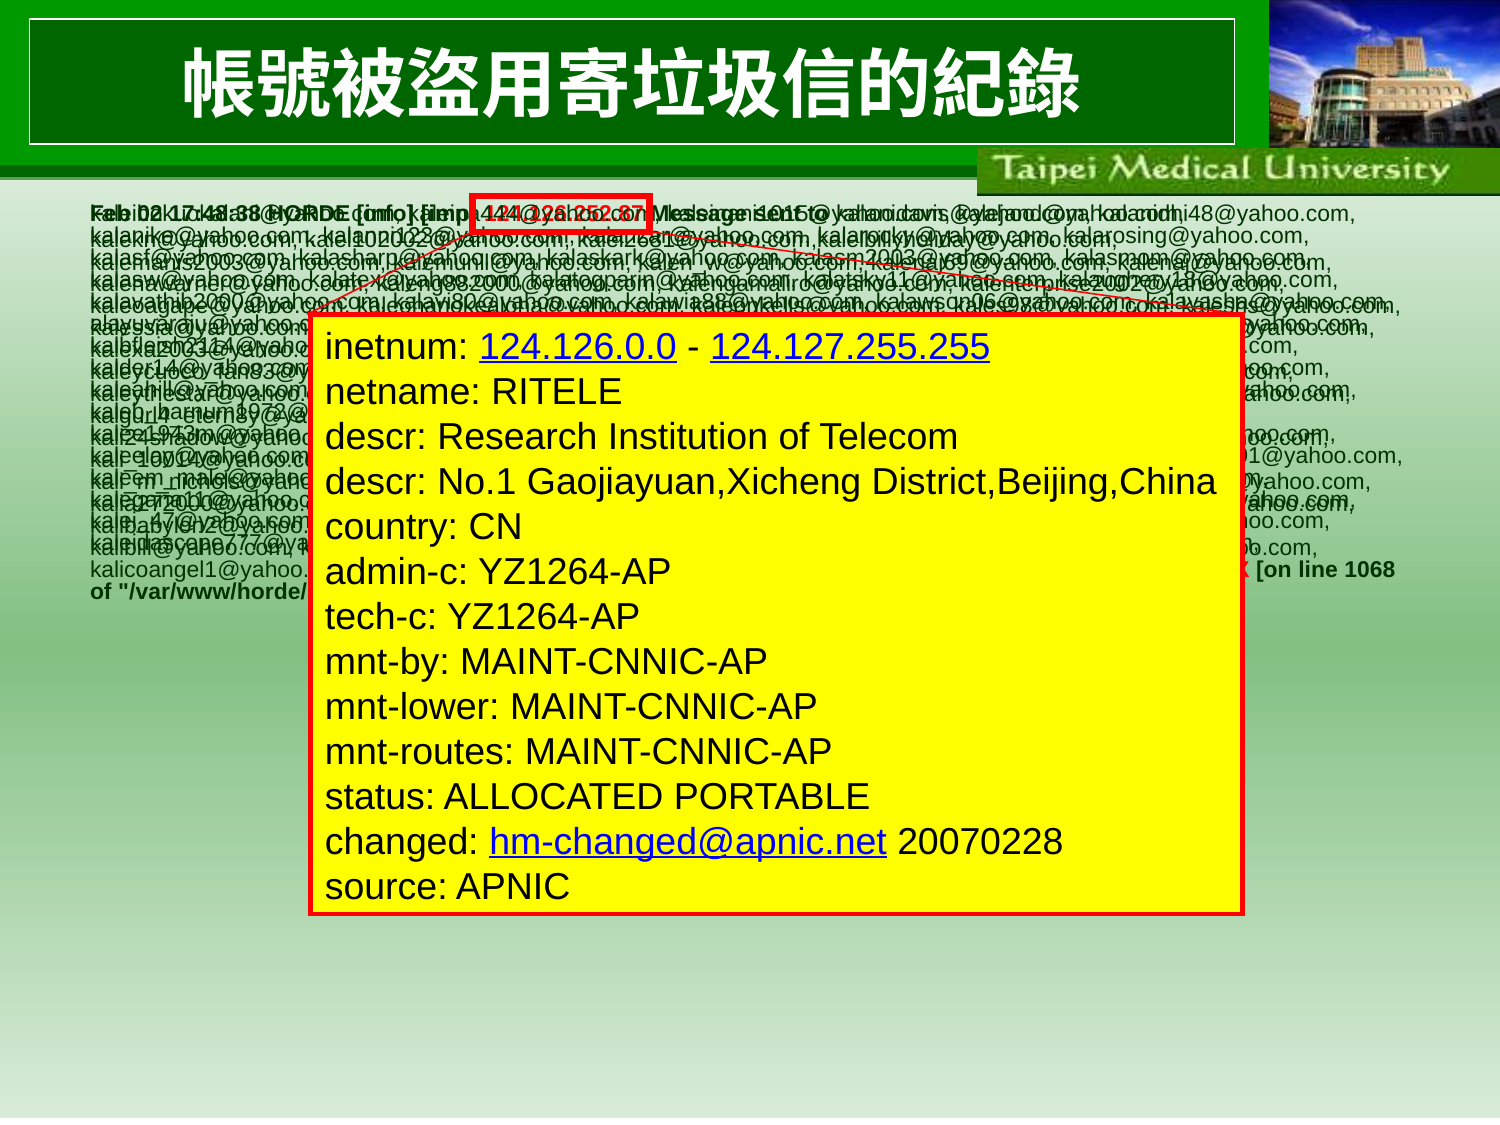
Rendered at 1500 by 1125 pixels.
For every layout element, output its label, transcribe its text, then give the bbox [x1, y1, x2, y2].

title 帳號被盜用寄垃圾信的紀錄 [29, 18, 1235, 145]
list kaleihokuokalani@yahoo.com, kaleina444@yahoo.com, kaleinani1015@yahoo.com, kalejand@yahoo.com, kalekn@yahoo.com, kalel102002@yahoo.com, kalel2681@yahoo.com,kalelbillyholiday@yahoo.com, kalemanis2003@yahoo.com, kalemunll@yahoo.com, kalen_w@yahoo.com, kalenaj69@yahoo.com, kalenaj@yahoo.com, kalenawarner@yahoo.com, kaleng882000@yahoo.com, kalengamaliro@yahoo.com, kalenterprise2002@yahoo.com, kaleoagape@yahoo.com, kaleohanokealoha@yahoo.com, kaleonkells@yahoo.com, kales98@yahoo.com, kaleshs@yahoo.com, kalessia@yahoo.com, kalessinblue@yahoo.com, kalewis064@yahoo.com, kalewis513@yahoo.com, kalewis_77@yahoo.com, kalexa2003@yahoo.com, kalexa3864@yahoo.com, kalexander1008@yahoo.com, kaley.rosenberg@yahoo.com, kaleycuoco_fan83@yahoo.com, kaleyhamilton@yahoo.com, kaleylovesyou@yahoo.com, kaleys65roses@yahoo.com, kaleythestar@yahoo.com, kalfarmer1@yahoo.com, kalfredo65@yahoo.com, kalgal_mr@yahoo.com, kalgruss@yahoo.com, kalgurl4_etern8y@yahoo.com, kalh4387@yahoo.com, kali.2345@yahoo.com, kali13632@yahoo.com, kali24shadow@yahoo.com,kali4099@yahoo.com, kali4692003@yahoo.com, kali4nkid@yahoo.com, kali75b@yahoo.com, kali_10014@yahoo.com, kali_elenkov@yahoo.com, kali_khunou@yahoo.com, kali_laska@yahoo.com, kali_m_nichols@yahoo.com, kali_malk@yahoo.com, kali_mckenzy@yahoo.com, kali_olive@yahoo.com, kali_r1@yahoo.com, kalia272000@yahoo.com, kalia313@yahoo.com, kalia_vipin@yahoo.com, kalialonza1@yahoo.com, kalianne1@yahoo.com, kalibabylon2@yahoo.com, kalibambam@yahoo.com, kalibar72286@yahoo.com, kalibchbum80@yahoo.com, kalibill@yahoo.com, kalibugan11@yahoo.com, kalicarr42@yahoo.com, kalichism@yahoo.com, kalicialewis@yahoo.com, kalicoangel1@yahoo.com, kalicokat_13@yahoo.com, kalicokim@yahoo.com, kalicokitt@yahoo.com from XXXXX [on line 1068 of "/var/www/horde/imp/compose.php"] [74, 196, 1426, 1036]
text_box [472, 196, 650, 230]
picture [977, 0, 1500, 196]
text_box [306, 231, 1247, 920]
